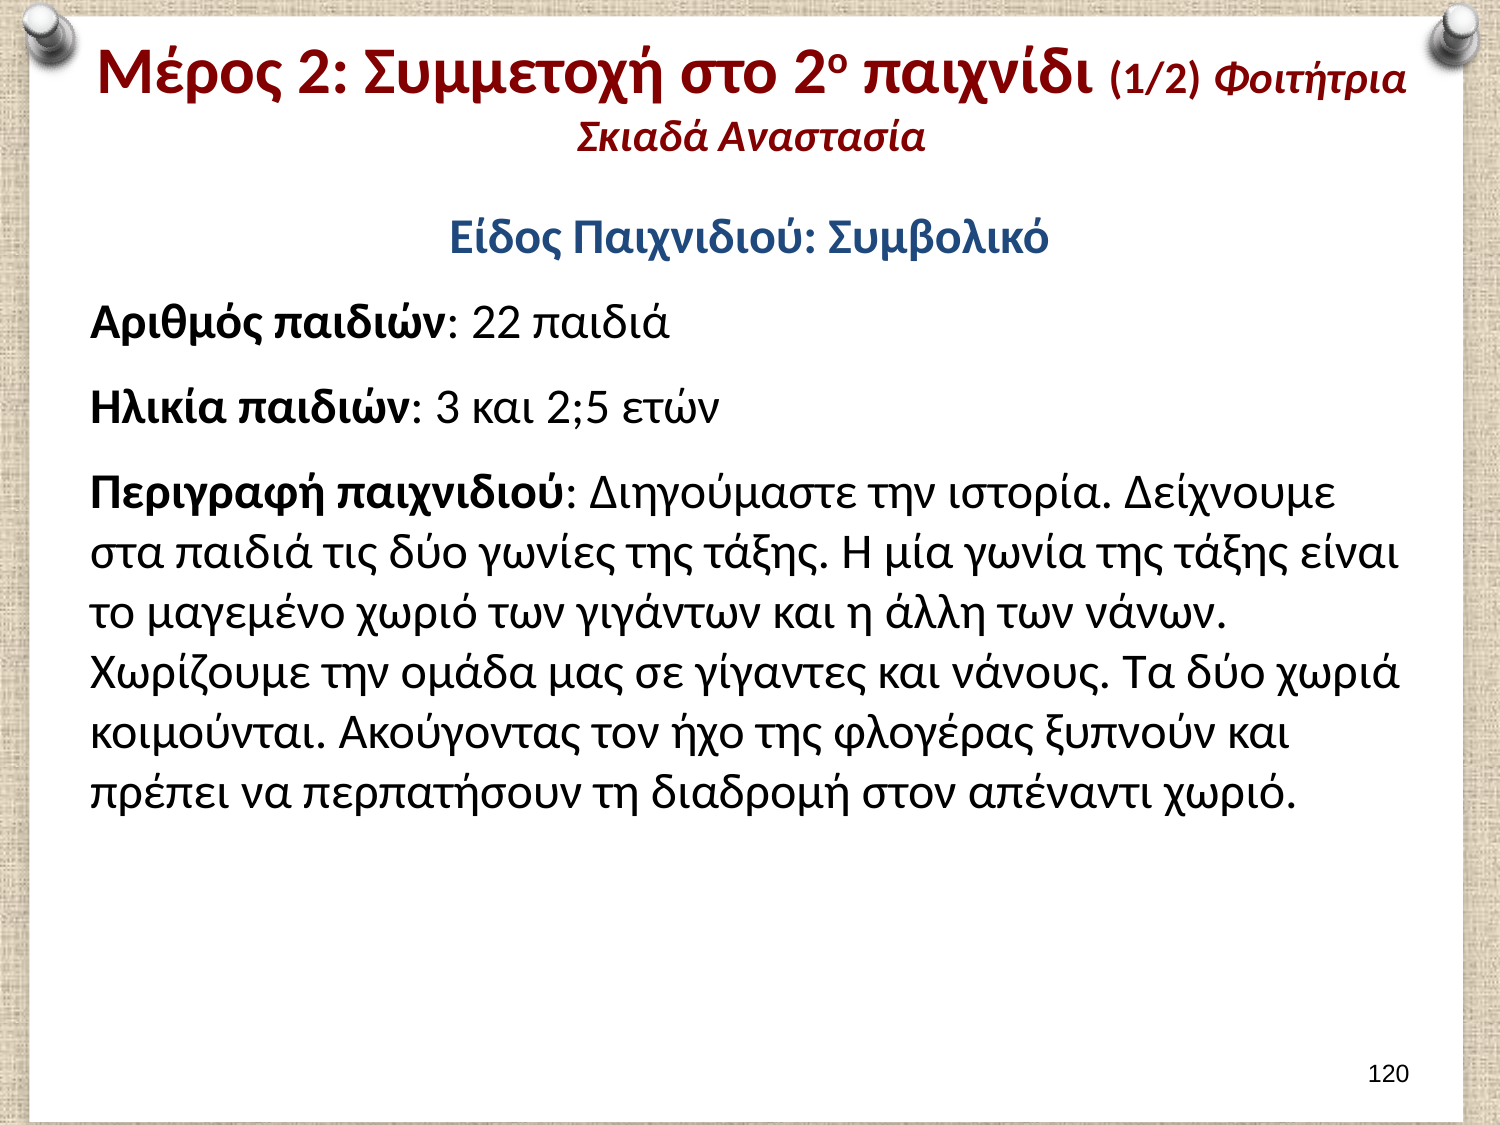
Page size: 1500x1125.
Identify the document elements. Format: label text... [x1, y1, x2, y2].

list Είδος Παιχνιδιού: Συμβολικό Αριθμός παιδιών: 22 παιδιά Ηλικία παιδιών: 3 και 2;5 ετών Περιγραφή παιχνιδιού: Διηγούμαστε την ιστορία. Δείχνουμε στα παιδιά τις δύο γωνίες της τάξης. Η μία γωνία της τάξης είναι το μαγεμένο χωριό των γιγάντων και η άλλη των νάνων. Χωρίζουμε την ομάδα μας σε γίγαντες και νάνους. Τα δύο χωριά κοιμούνται. Ακούγοντας τον ήχο της φλογέρας ξυπνούν και πρέπει να περπατήσουν τη διαδρομή στον απέναντι χωριό. [75, 196, 1425, 1024]
slide_number 119 [1074, 1042, 1425, 1103]
title Μέρος 2: Συμμετοχή στο 2ο παιχνίδι (1/2) Φοιτήτρια Σκιαδά Αναστασία [76, 19, 1427, 169]
picture [0, 0, 1500, 1125]
